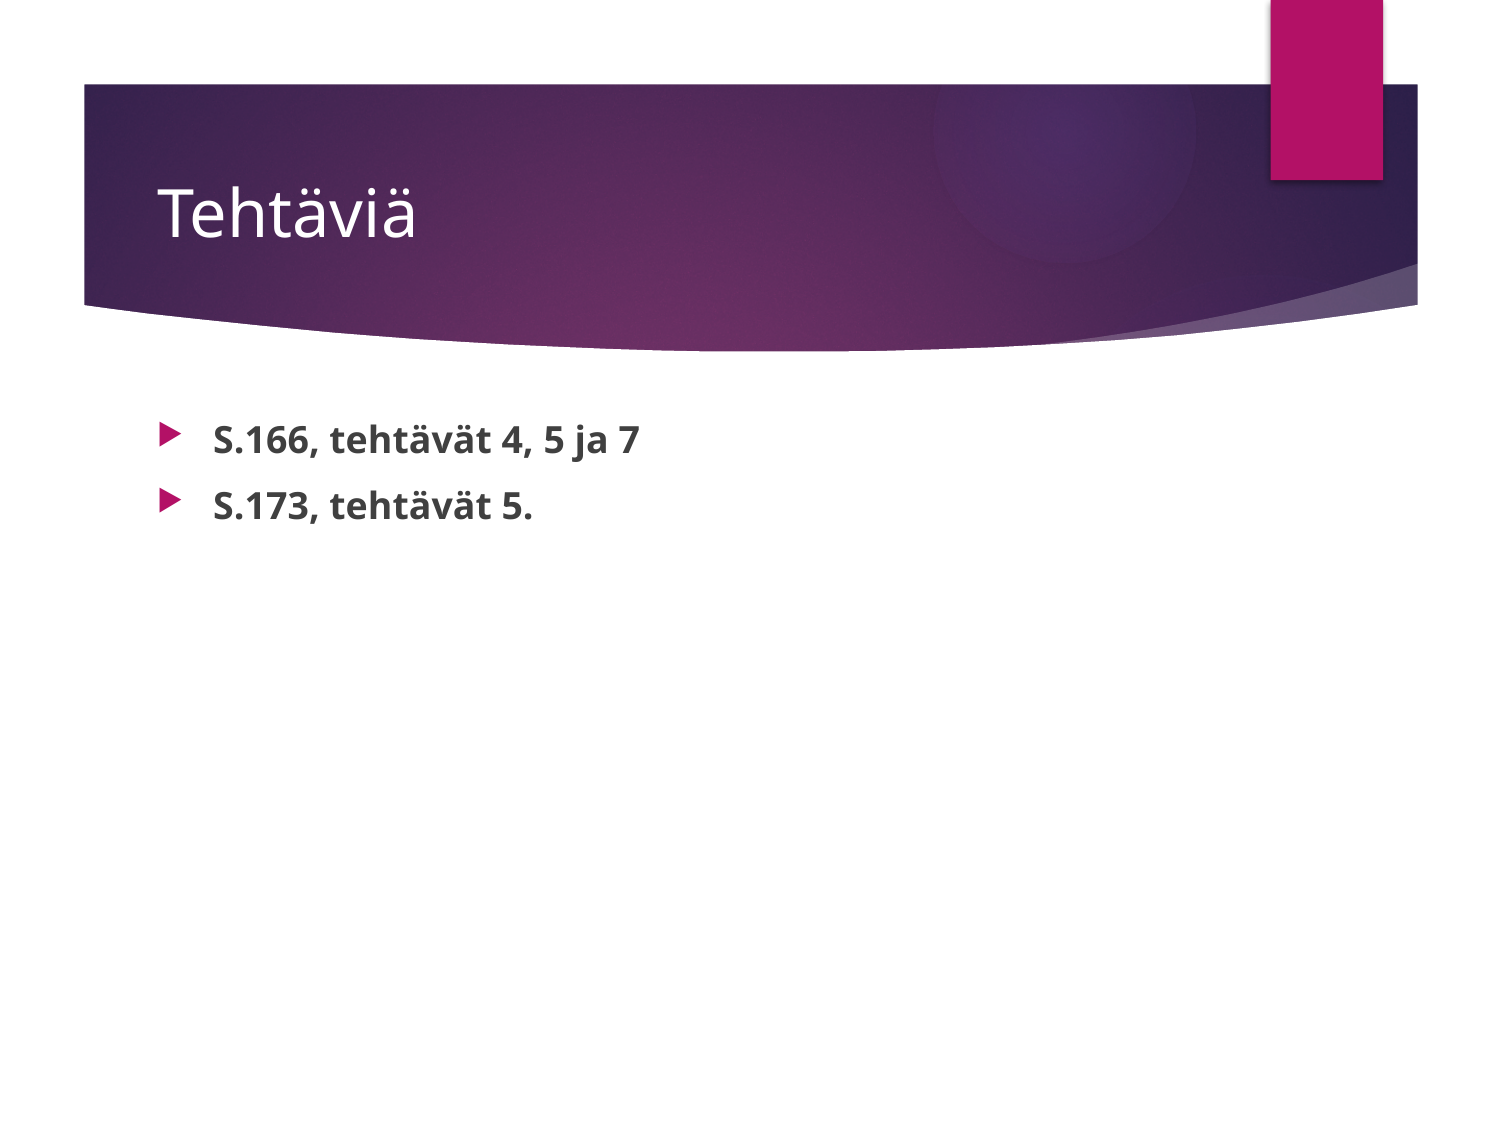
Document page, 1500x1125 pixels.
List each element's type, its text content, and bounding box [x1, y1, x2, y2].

list S.166, tehtävät 4, 5 ja 7 S.173, tehtävät 5. [141, 408, 1183, 988]
title Tehtäviä [142, 152, 1183, 269]
